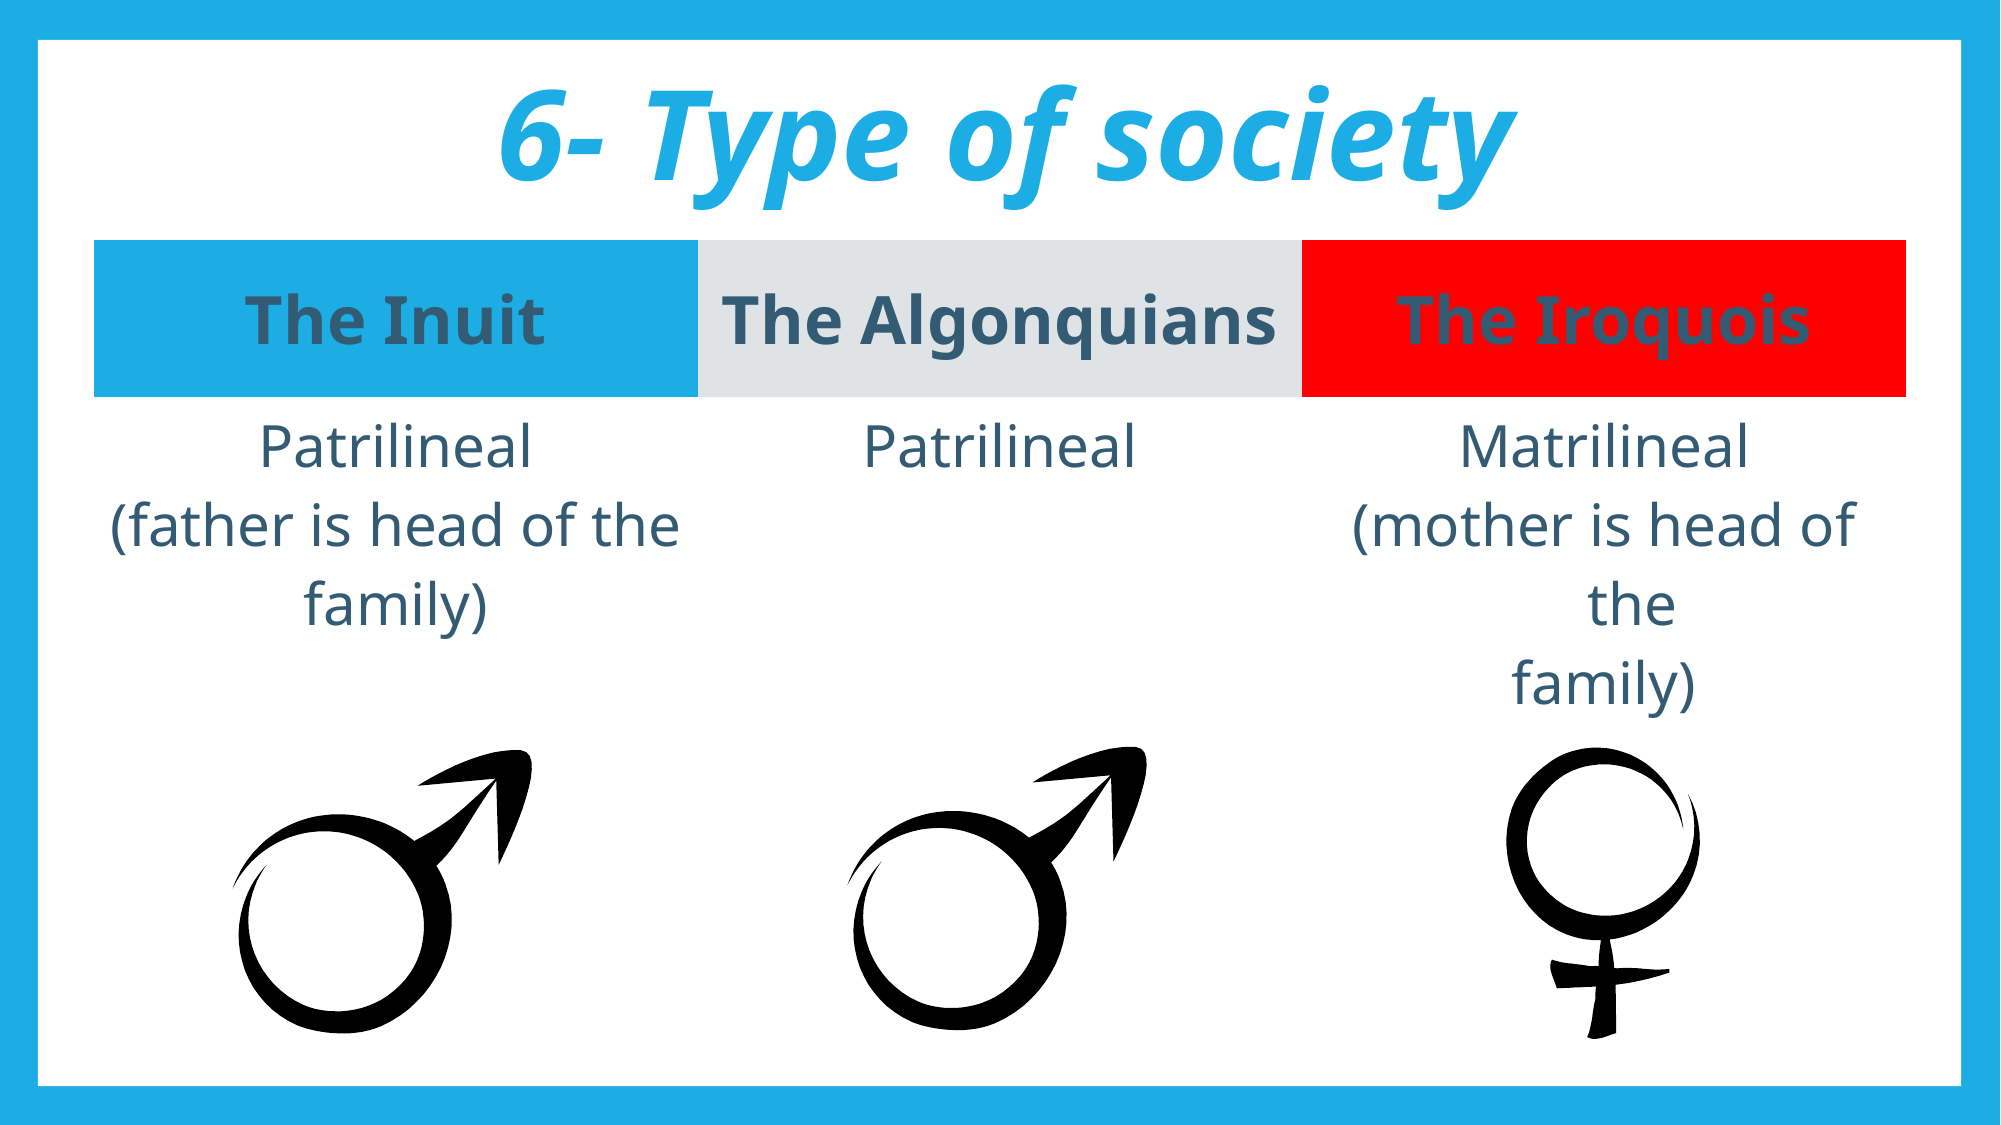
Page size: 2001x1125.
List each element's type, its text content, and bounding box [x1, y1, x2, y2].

picture [1494, 746, 1705, 1040]
table_header The Inuit [94, 240, 698, 397]
picture [224, 746, 556, 1041]
table_header The Algonquians [698, 240, 1302, 397]
picture [839, 743, 1171, 1037]
title 6- Type of society [195, 40, 1815, 240]
table_cell Patrilineal [698, 397, 1302, 780]
table_cell Patrilineal (father is head of the family) [94, 397, 698, 780]
table_cell Matrilineal (mother is head of the family) [1302, 397, 1906, 780]
table_header The Iroquois [1302, 240, 1906, 397]
